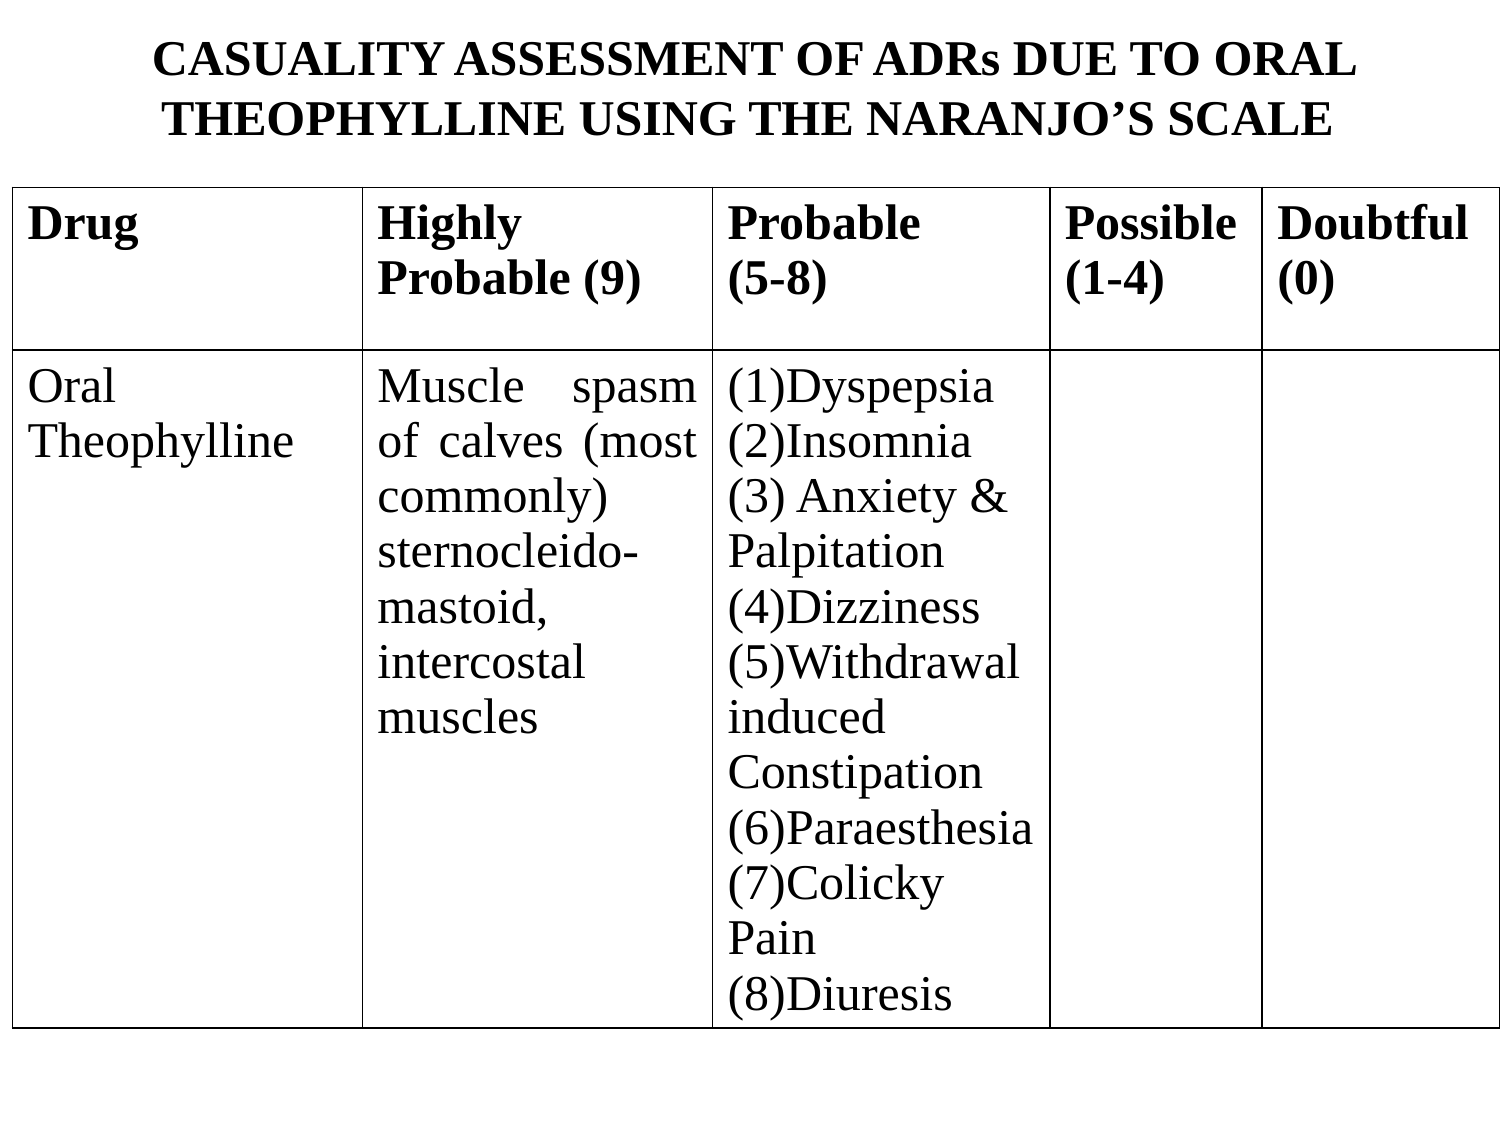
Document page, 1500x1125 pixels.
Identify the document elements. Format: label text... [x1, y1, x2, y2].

table_header Drug [13, 188, 362, 349]
table_header Highly Probable (9) [363, 188, 712, 349]
table_header Probable (5-8) [713, 188, 1049, 349]
table_cell Oral Theophylline [13, 351, 362, 1027]
table_header Possible (1-4) [1051, 188, 1261, 349]
table_cell [1051, 351, 1261, 1027]
text_box CASUALITY ASSESSMENT OF ADRs DUE TO ORAL THEOPHYLLINE USING THE NARANJO’S SCALE [0, 0, 1500, 153]
table_cell Muscle spasm of calves (most commonly) sternocleido-mastoid, intercostal muscles [363, 351, 712, 1027]
table_cell [1263, 351, 1499, 1027]
table_header Doubtful (0) [1263, 188, 1499, 349]
table_cell Dyspepsia Insomnia (3) Anxiety & Palpitation (4)Dizziness (5)Withdrawal induced Constipation (6)Paraesthesia (7)Colicky Pain (8)Diuresis [713, 351, 1049, 1027]
